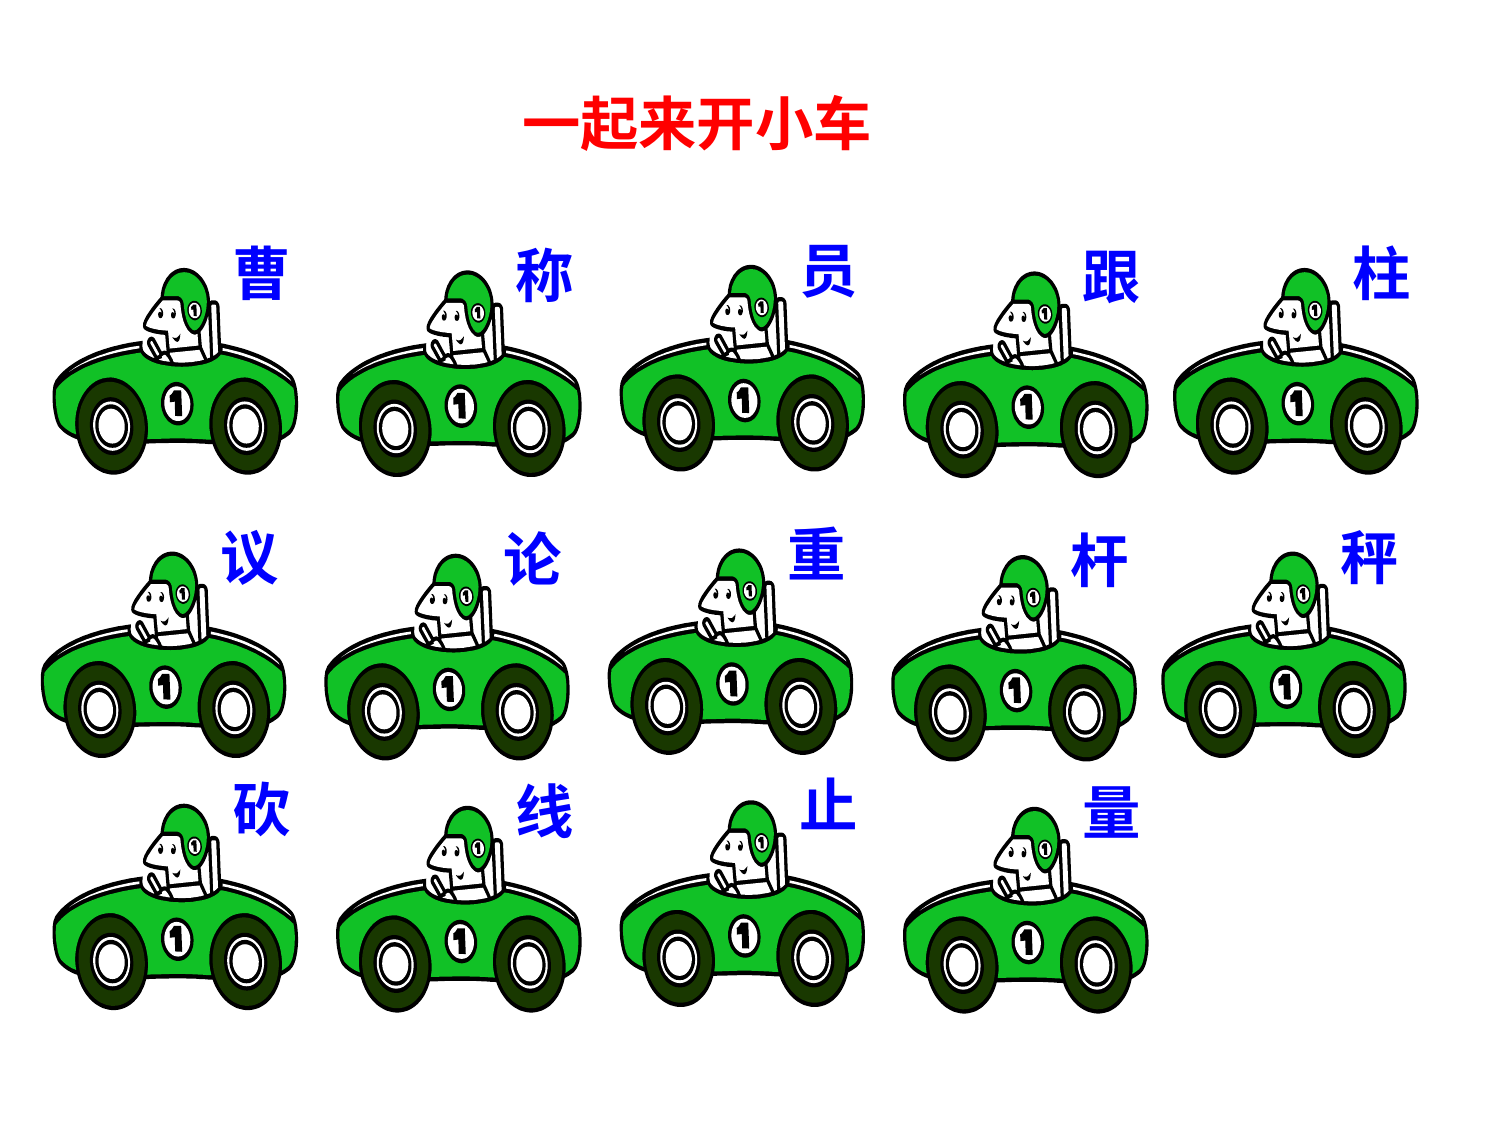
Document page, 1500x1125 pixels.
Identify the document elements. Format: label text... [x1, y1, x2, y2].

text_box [1160, 513, 1445, 759]
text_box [902, 233, 1168, 479]
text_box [51, 229, 336, 475]
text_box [606, 510, 891, 756]
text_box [618, 761, 903, 1008]
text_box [39, 513, 324, 759]
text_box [618, 226, 903, 472]
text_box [1172, 229, 1457, 475]
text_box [323, 515, 604, 761]
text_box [335, 767, 616, 1013]
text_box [335, 231, 616, 478]
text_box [890, 516, 1156, 762]
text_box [51, 765, 336, 1011]
text_box 一起来开小车 [507, 80, 1033, 165]
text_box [902, 768, 1187, 1014]
